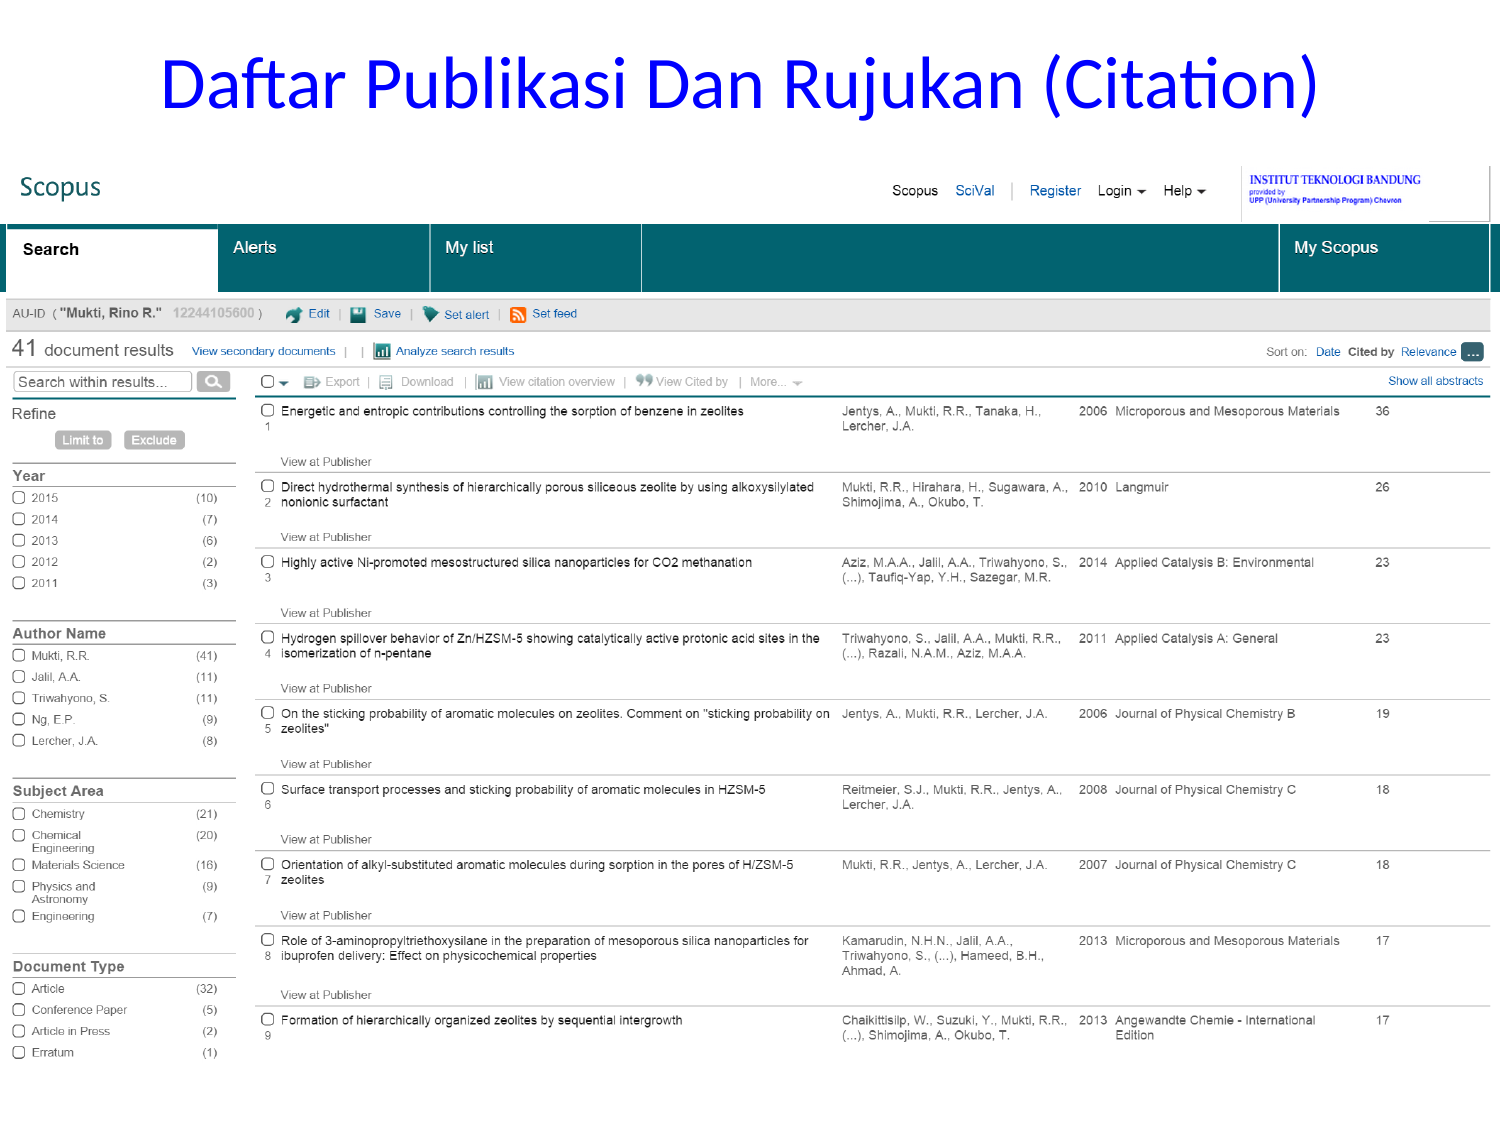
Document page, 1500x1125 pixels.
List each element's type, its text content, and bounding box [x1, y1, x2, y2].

title Daftar Publikasi Dan Rujukan (Citation) [75, 25, 1425, 132]
picture [0, 165, 1500, 1064]
